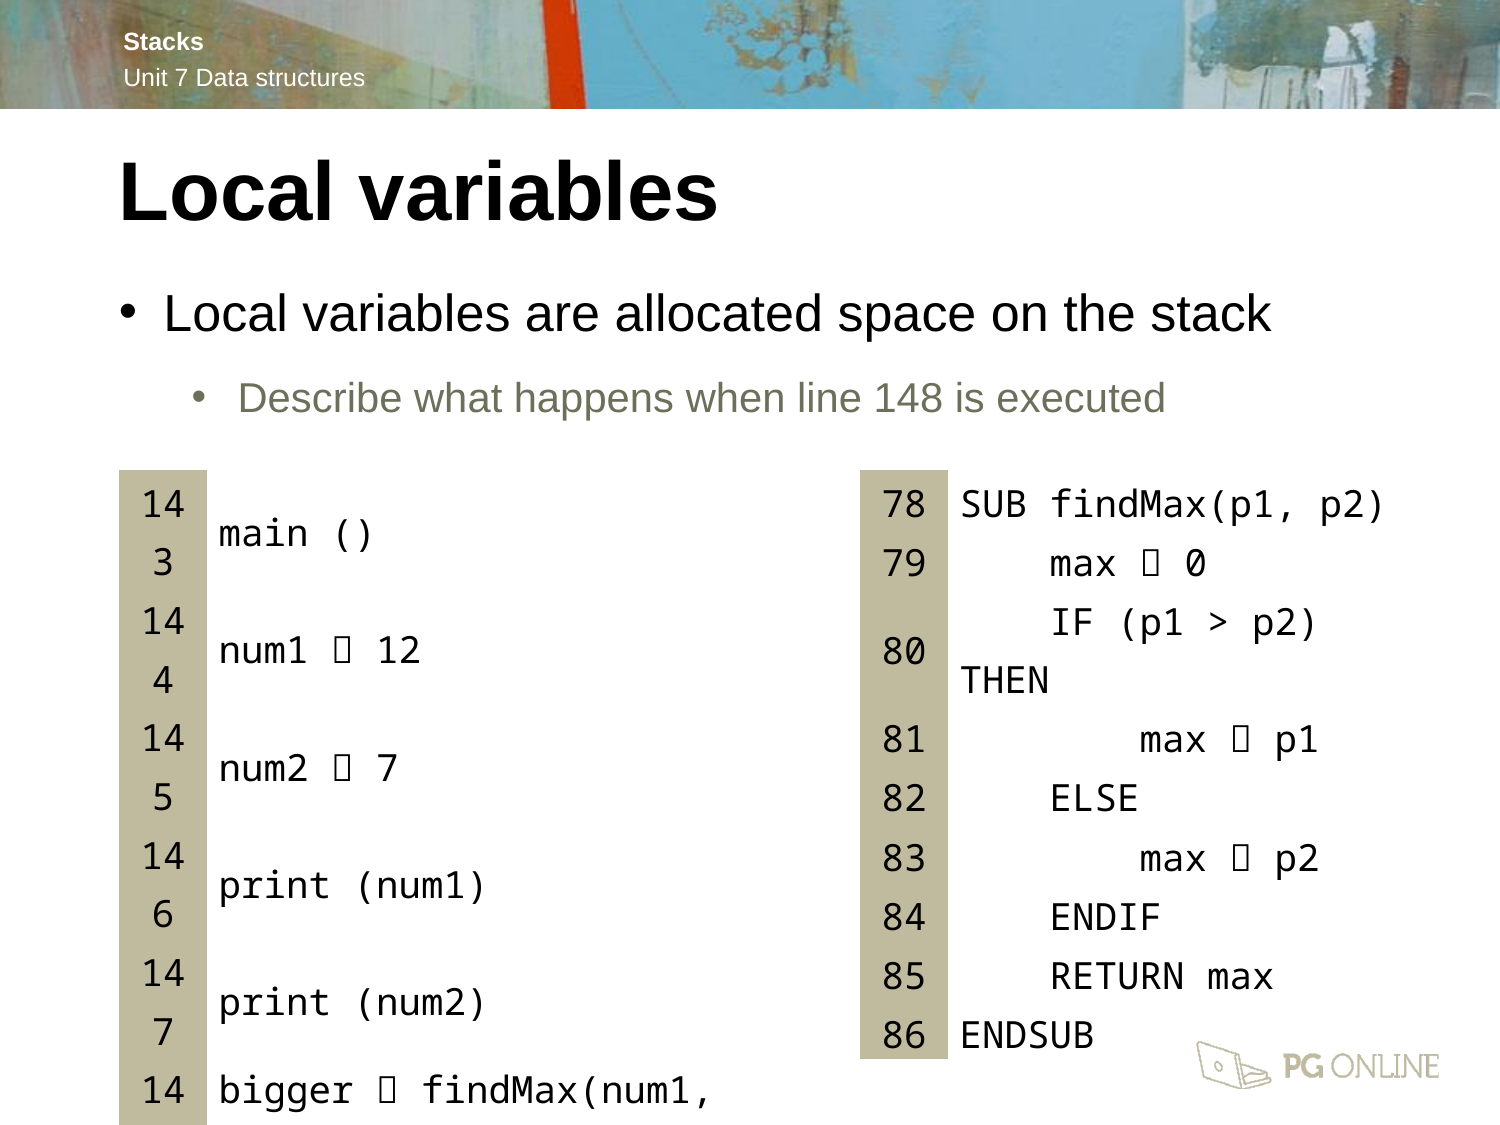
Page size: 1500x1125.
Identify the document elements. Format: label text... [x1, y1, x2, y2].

table_cell 86 [860, 1000, 948, 1059]
table_header 143 [119, 470, 207, 587]
table_cell ELSE [948, 764, 1412, 823]
table_cell 82 [860, 764, 948, 823]
table_cell 80 [860, 588, 948, 705]
list Local variables [118, 148, 1401, 259]
table_cell 145 [119, 704, 207, 822]
list Local variables are allocated space on the stack Describe what happens when line 148 is executed [118, 279, 1398, 847]
table_cell 147 [119, 939, 207, 1056]
table_cell 148 [119, 1056, 207, 1125]
table_cell print (num1) [207, 822, 845, 939]
table_cell 79 [860, 529, 948, 588]
table_cell num2  7 [207, 704, 845, 822]
table_cell num1  12 [207, 587, 845, 704]
table_header main () [207, 470, 845, 587]
table_cell max  0 [948, 529, 1412, 588]
table_cell print (num2) [207, 939, 845, 1056]
table_cell max  p1 [948, 705, 1412, 764]
table_cell RETURN max [948, 941, 1412, 1000]
table_cell max  p2 [948, 823, 1412, 882]
table_header 78 [860, 470, 948, 529]
table_cell 84 [860, 882, 948, 941]
table_cell 146 [119, 822, 207, 939]
table_cell 83 [860, 823, 948, 882]
table_cell ENDIF [948, 882, 1412, 941]
table_header SUB findMax(p1, p2) [948, 470, 1412, 529]
table_cell IF (p1 > p2) THEN [948, 588, 1412, 705]
table_cell 85 [860, 941, 948, 1000]
picture [0, 0, 1500, 109]
table_cell 144 [119, 587, 207, 704]
table_cell bigger  findMax(num1, num2) [207, 1056, 845, 1125]
table_cell ENDSUB [948, 1000, 1412, 1059]
table_cell 81 [860, 705, 948, 764]
